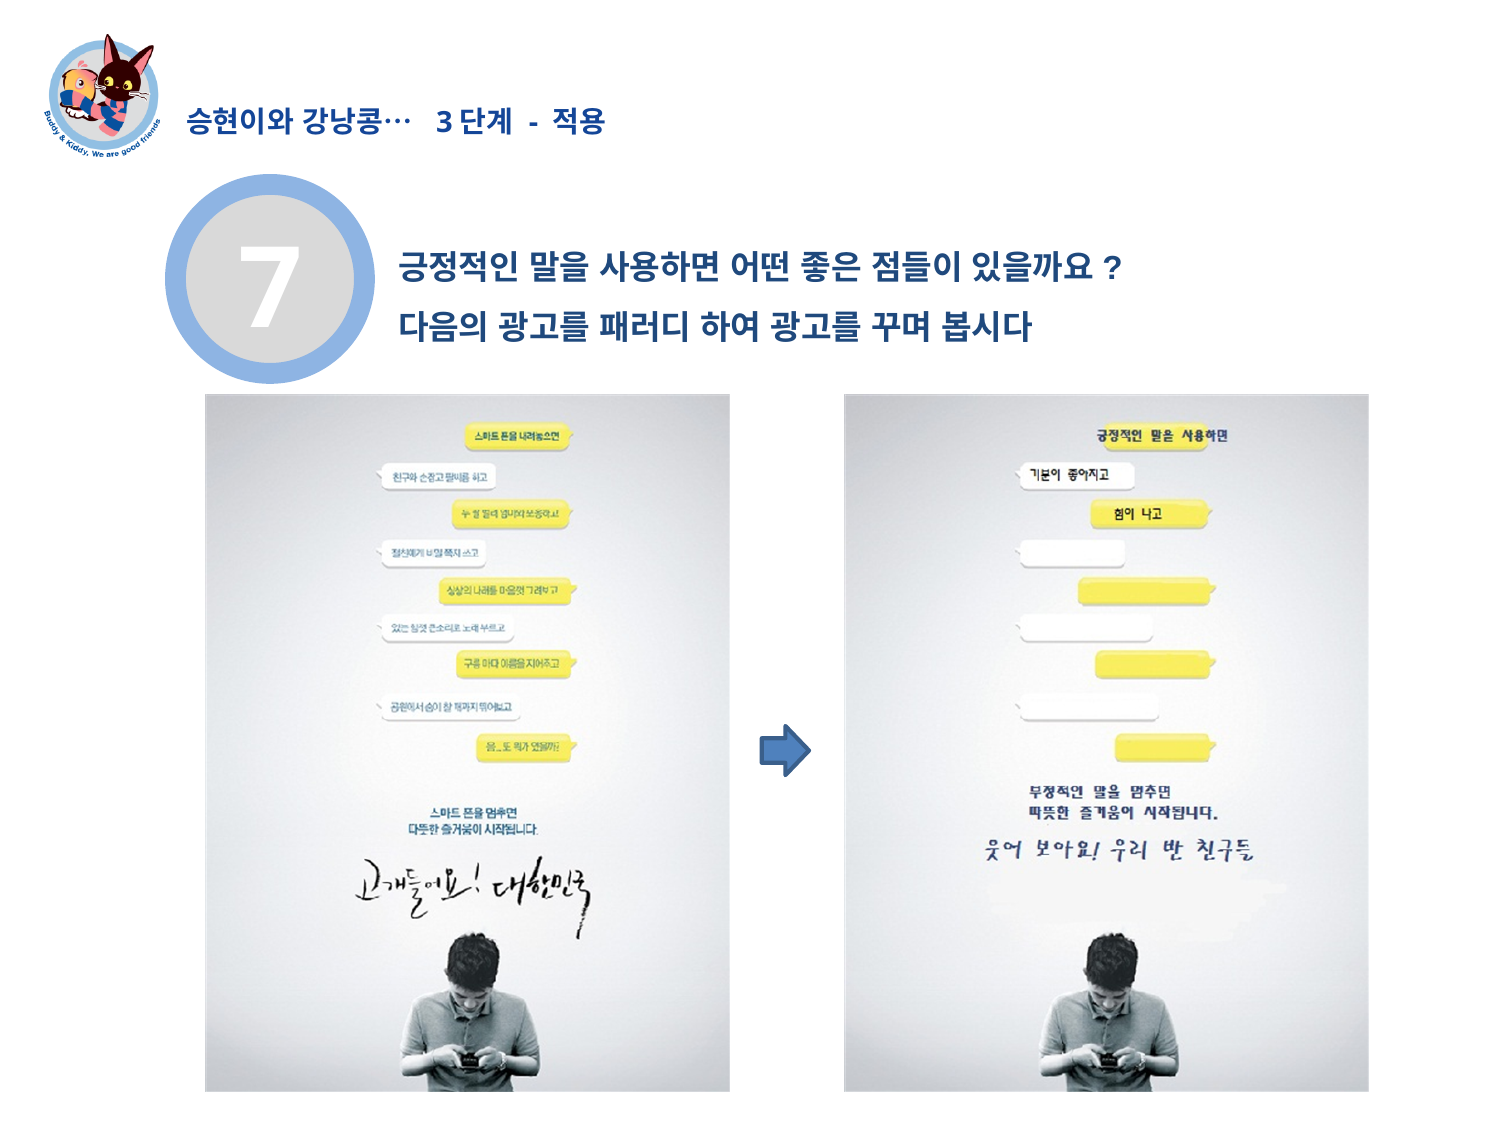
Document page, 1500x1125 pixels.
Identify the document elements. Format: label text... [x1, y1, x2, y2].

picture [44, 34, 160, 157]
text_box 긍정적인 말을 사용하면 어떤 좋은 점들이 있을까요? 다음의 광고를 패러디 하여 광고를 꾸며 봅시다 [383, 218, 1471, 354]
picture [844, 394, 1369, 1092]
picture [205, 394, 730, 1092]
text_box 승현이와 강낭콩… 3단계 - 적용 [171, 78, 904, 146]
text_box [759, 724, 812, 778]
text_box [175, 184, 365, 374]
